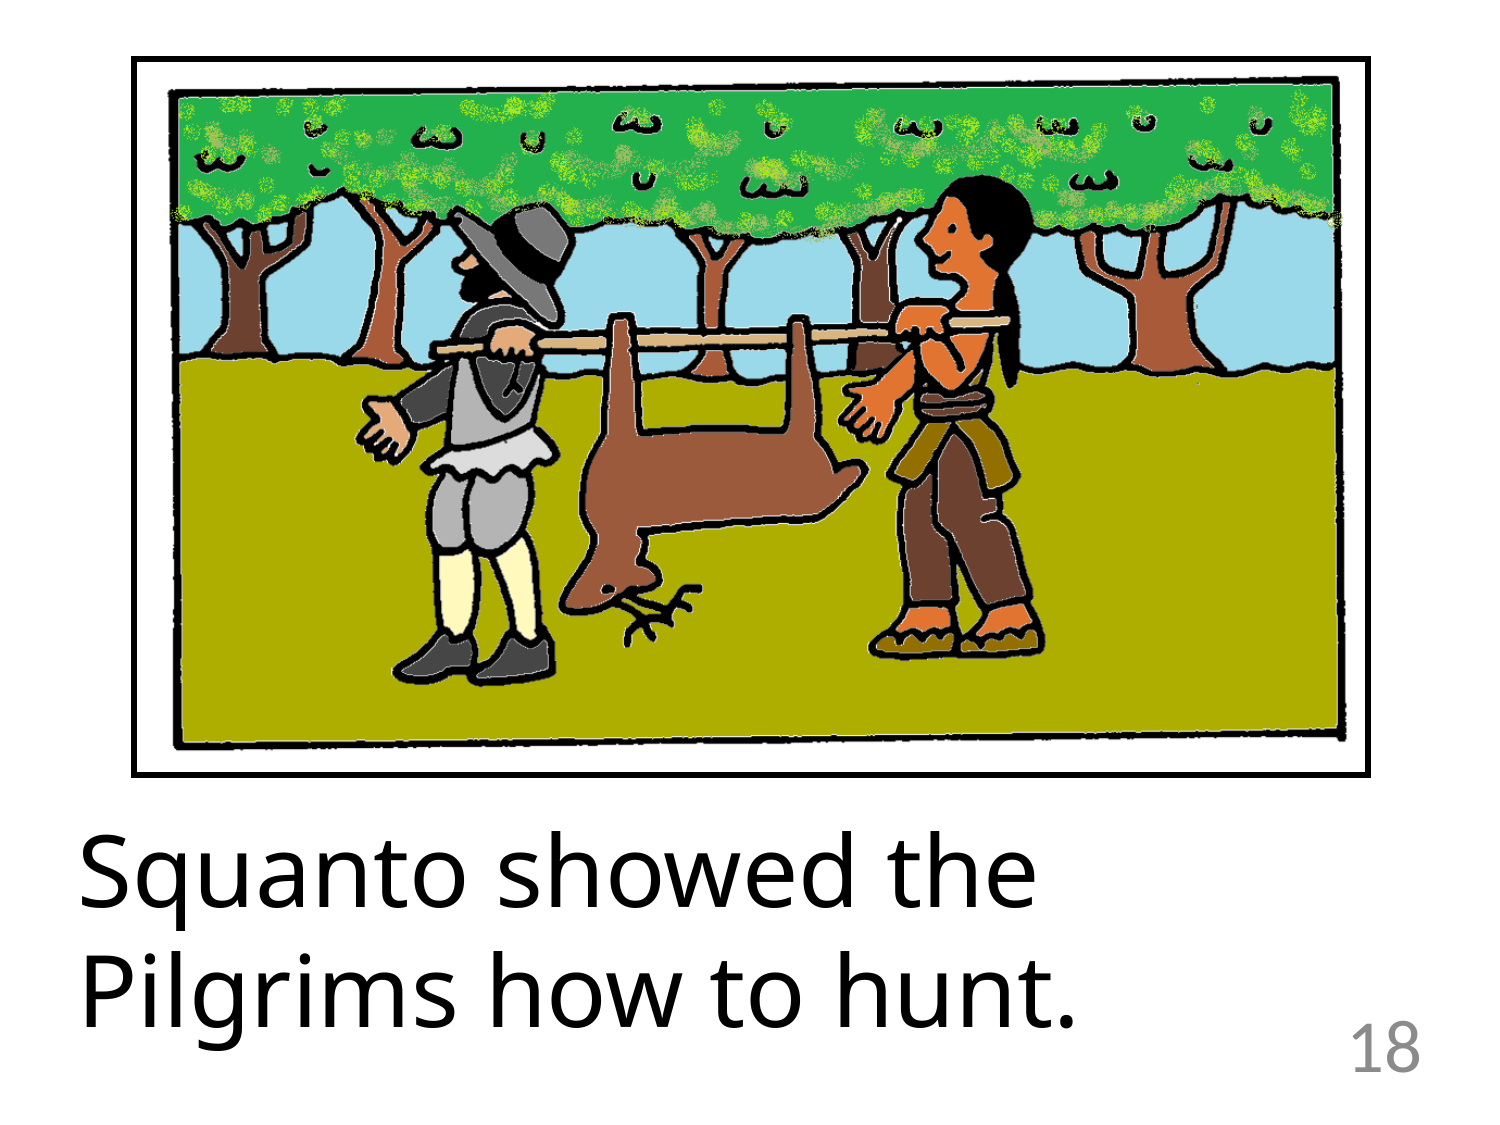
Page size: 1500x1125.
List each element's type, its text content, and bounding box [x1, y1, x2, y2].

picture [137, 62, 1365, 772]
slide_number 18 [1087, 1012, 1438, 1073]
list Squanto showed the Pilgrims how to hunt. [62, 800, 1425, 1100]
